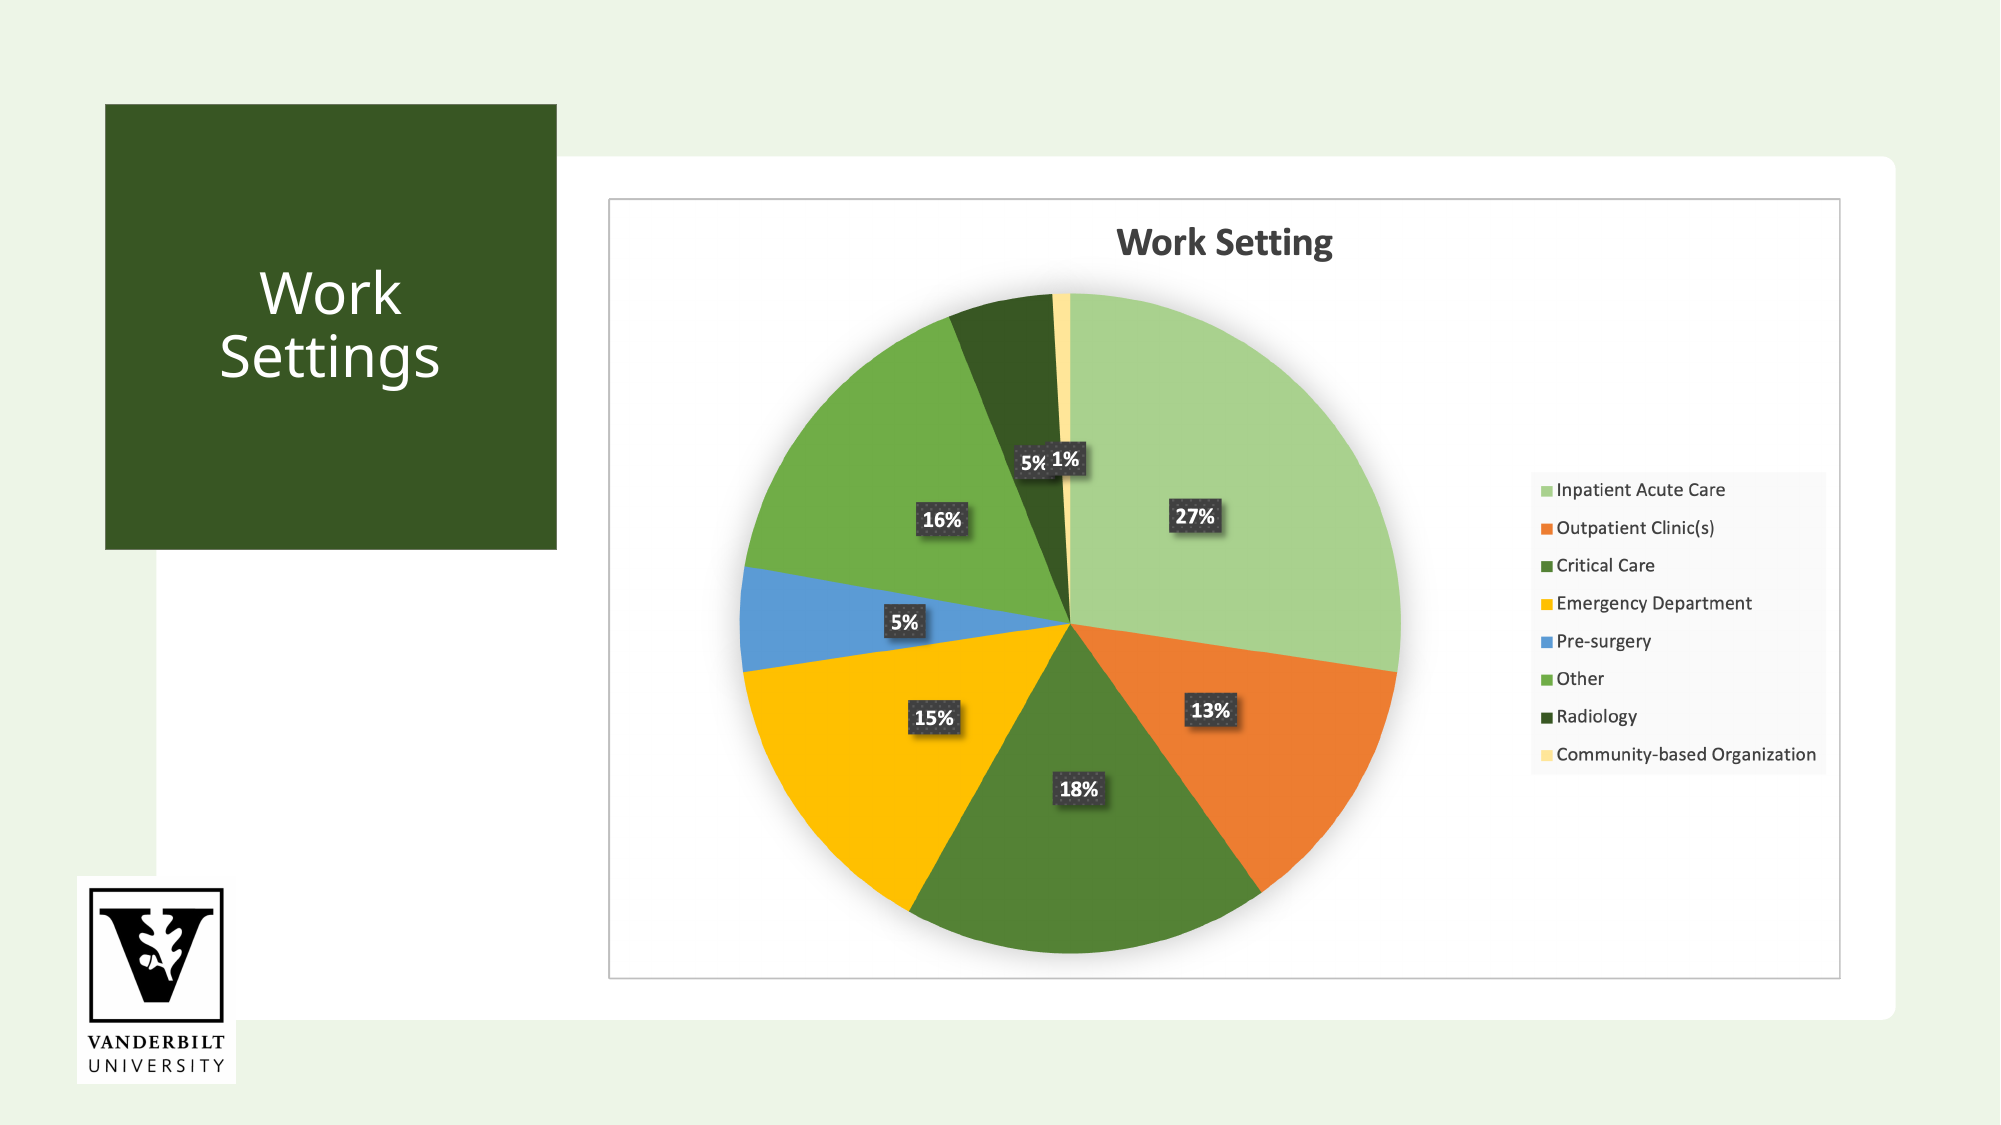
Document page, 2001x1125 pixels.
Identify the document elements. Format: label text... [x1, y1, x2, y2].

title Work Settings [105, 104, 557, 550]
picture [607, 197, 1844, 982]
picture [77, 876, 236, 1084]
text_box [155, 155, 1897, 1021]
